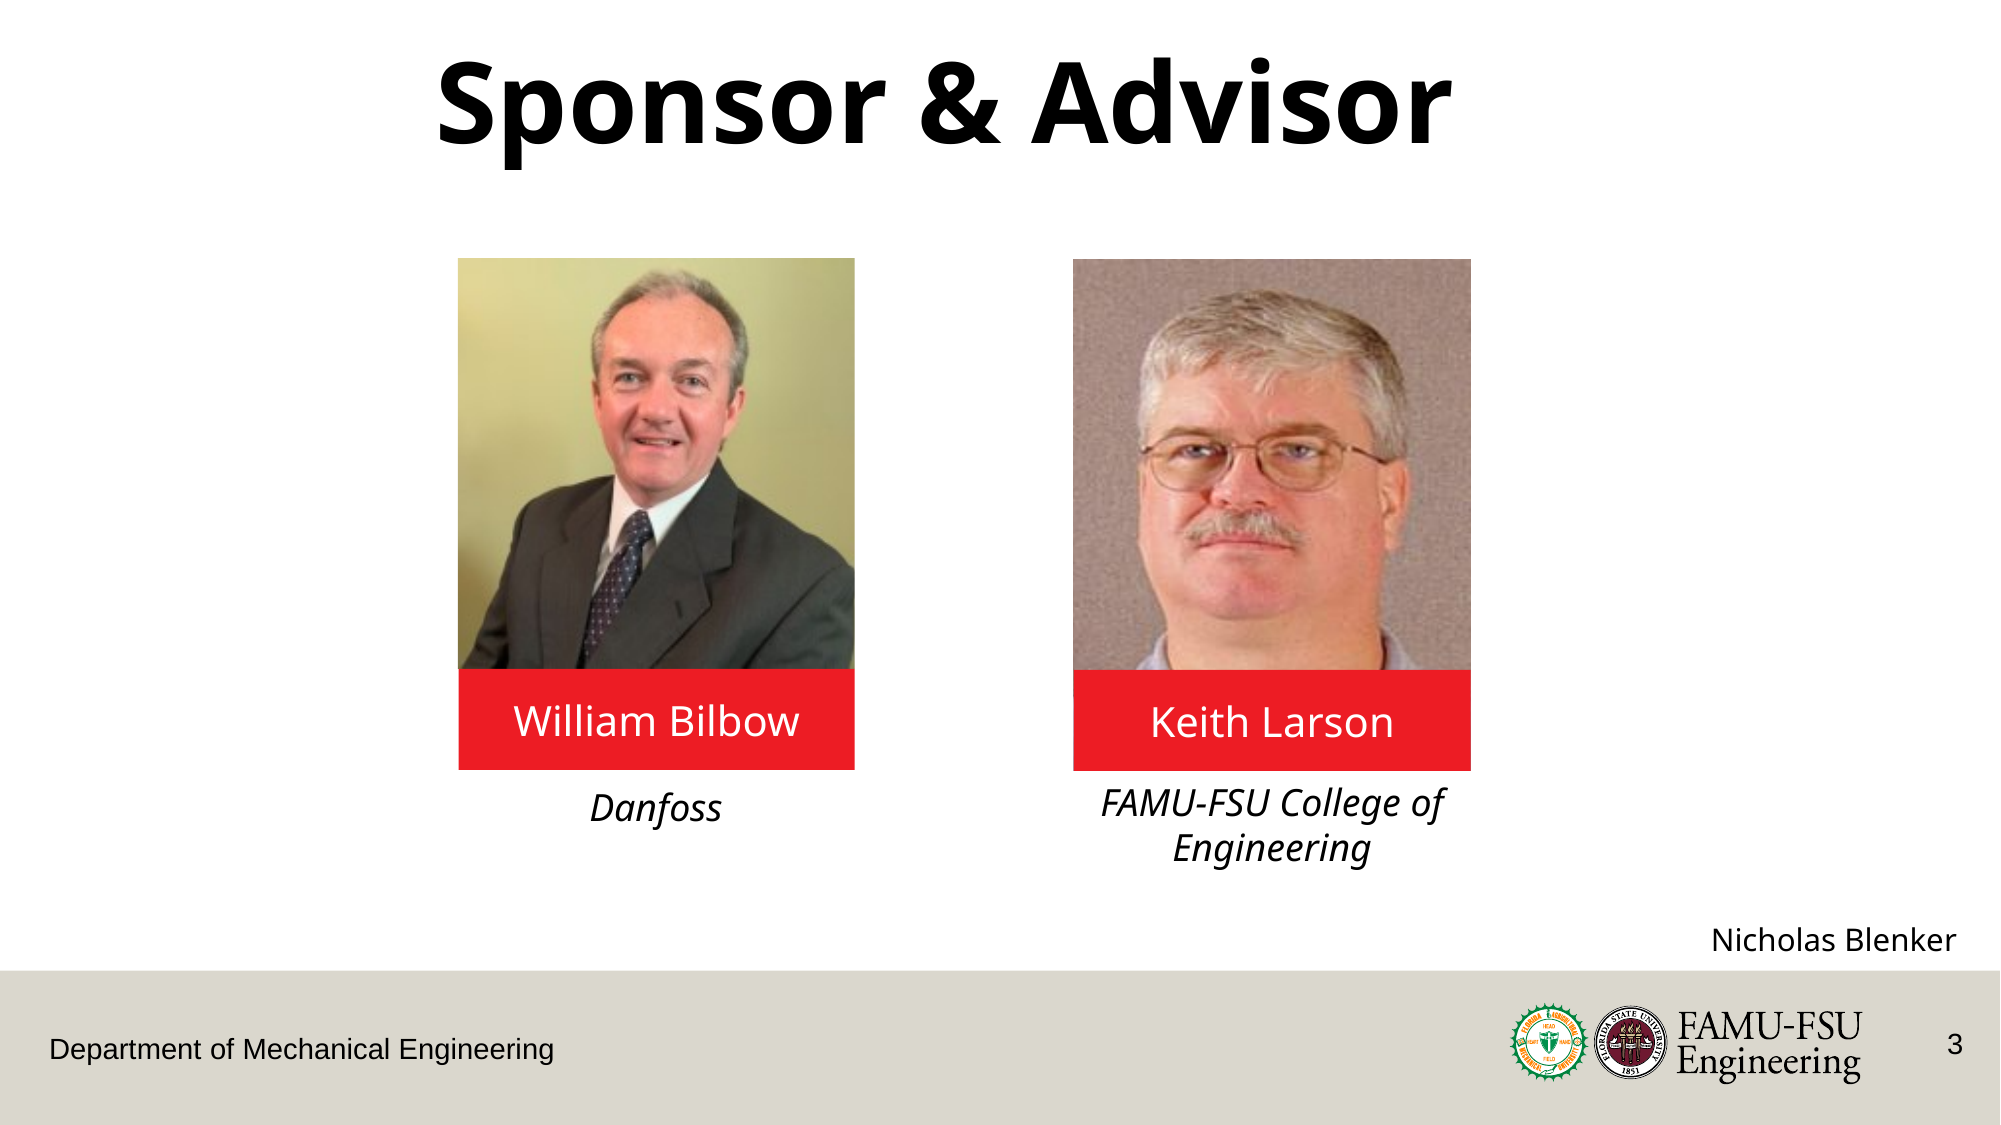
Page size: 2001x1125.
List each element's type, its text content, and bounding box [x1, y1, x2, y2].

text_box Danfoss [458, 776, 855, 837]
text_box FAMU-FSU College of Engineering [1073, 772, 1471, 877]
picture [1073, 259, 1471, 771]
slide_number 3 [1862, 1017, 1978, 1078]
text_box Nicholas Blenker [1695, 912, 2000, 966]
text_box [457, 258, 855, 770]
text_box Sponsor & Advisor [129, 0, 1761, 176]
